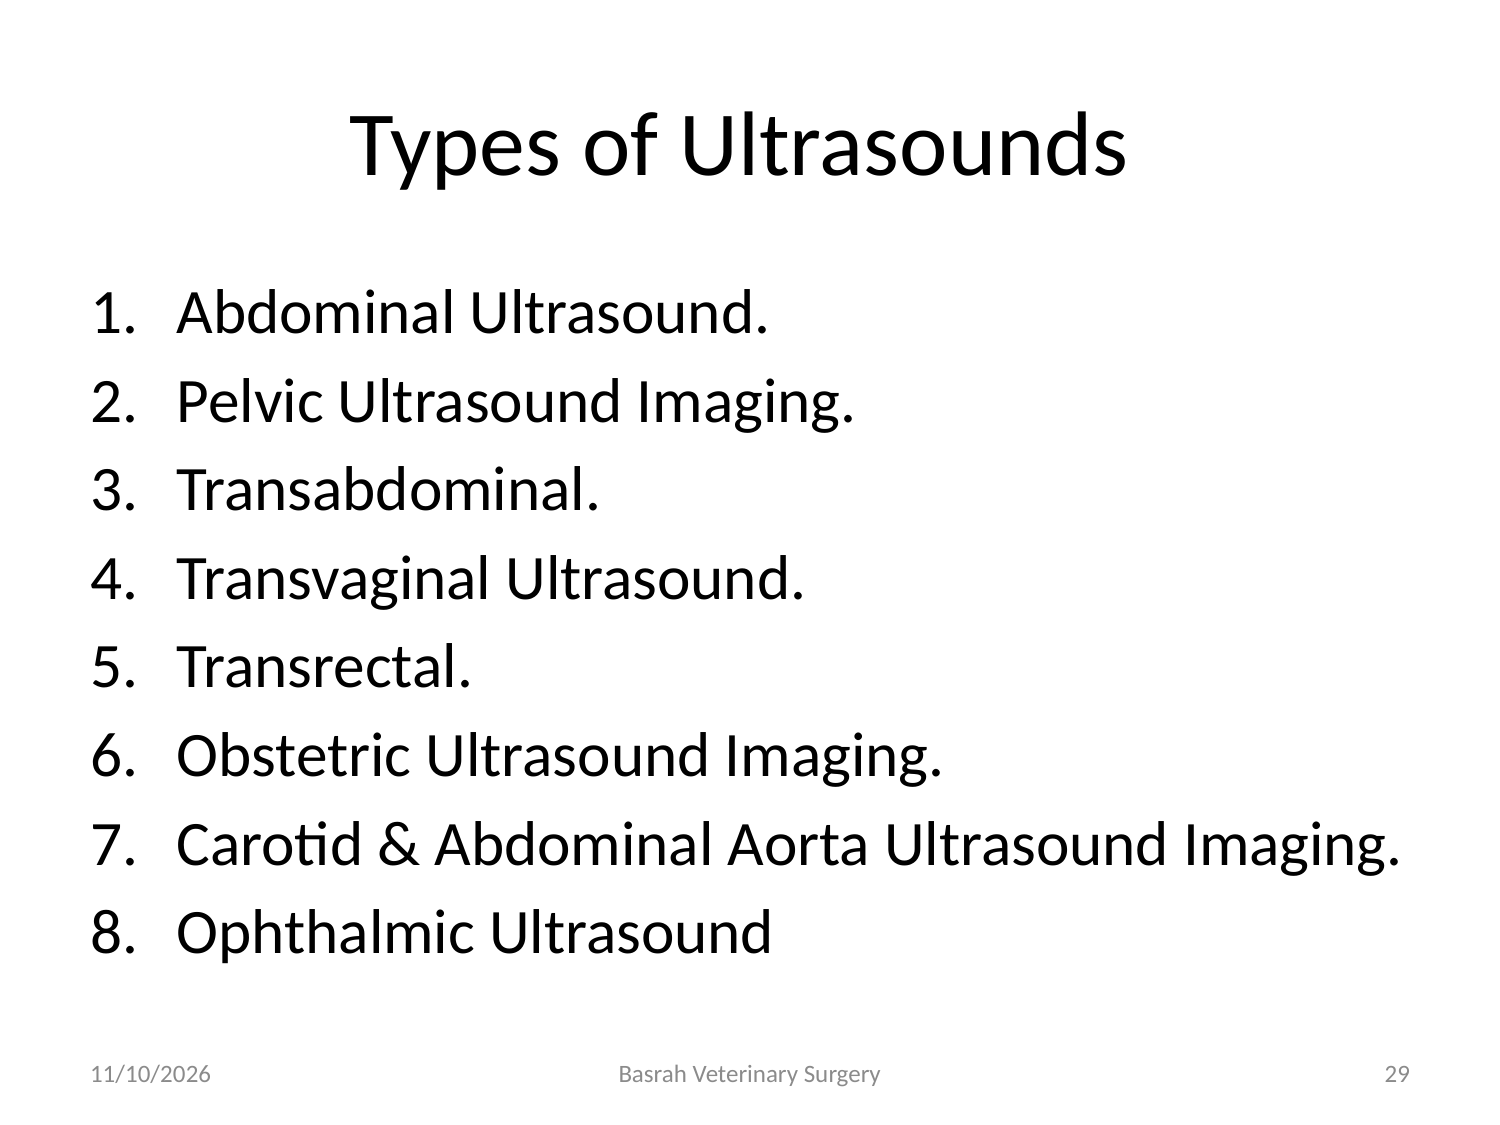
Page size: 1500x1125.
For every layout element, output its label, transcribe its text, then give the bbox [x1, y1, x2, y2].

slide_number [75, 1042, 425, 1103]
title Types of Ultrasounds [75, 45, 1425, 233]
list Abdominal Ultrasound. Pelvic Ultrasound Imaging. Transabdominal. Transvaginal Ultrasound. Transrectal. Obstetric Ultrasound Imaging. Carotid & Abdominal Aorta Ultrasound Imaging. Ophthalmic Ultrasound [75, 262, 1425, 1005]
footer Basrah Veterinary Surgery [512, 1042, 988, 1103]
slide_number 29 [1074, 1042, 1425, 1103]
